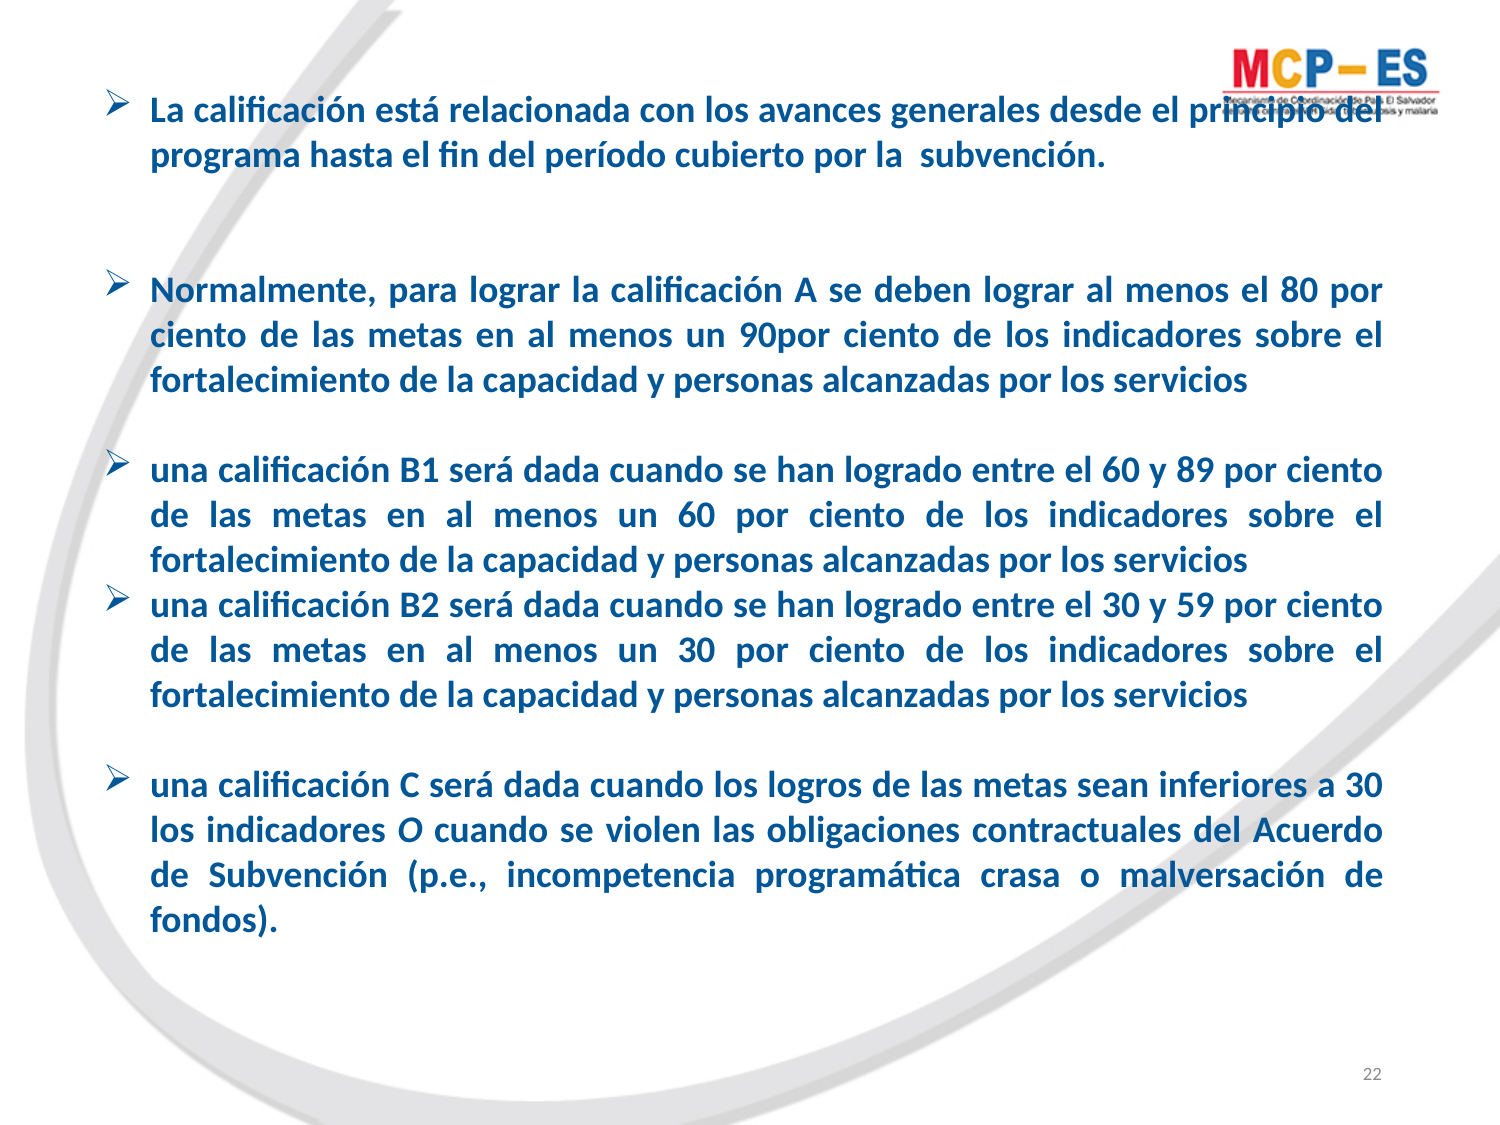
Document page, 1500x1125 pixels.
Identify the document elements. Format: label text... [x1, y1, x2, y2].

text_box La calificación está relacionada con los avances generales desde el principio del programa hasta el fin del período cubierto por la subvención. Normalmente, para lograr la calificación A se deben lograr al menos el 80 por ciento de las metas en al menos un 90por ciento de los indicadores sobre el fortalecimiento de la capacidad y personas alcanzadas por los servicios una calificación B1 será dada cuando se han logrado entre el 60 y 89 por ciento de las metas en al menos un 60 por ciento de los indicadores sobre el fortalecimiento de la capacidad y personas alcanzadas por los servicios una calificación B2 será dada cuando se han logrado entre el 30 y 59 por ciento de las metas en al menos un 30 por ciento de los indicadores sobre el fortalecimiento de la capacidad y personas alcanzadas por los servicios una calificación C será dada cuando los logros de las metas sean inferiores a 30 los indicadores O cuando se violen las obligaciones contractuales del Acuerdo de Subvención (p.e., incompetencia programática crasa o malversación de fondos). [88, 77, 1400, 1038]
slide_number 22 [1059, 1042, 1397, 1103]
picture [0, 0, 1500, 1125]
